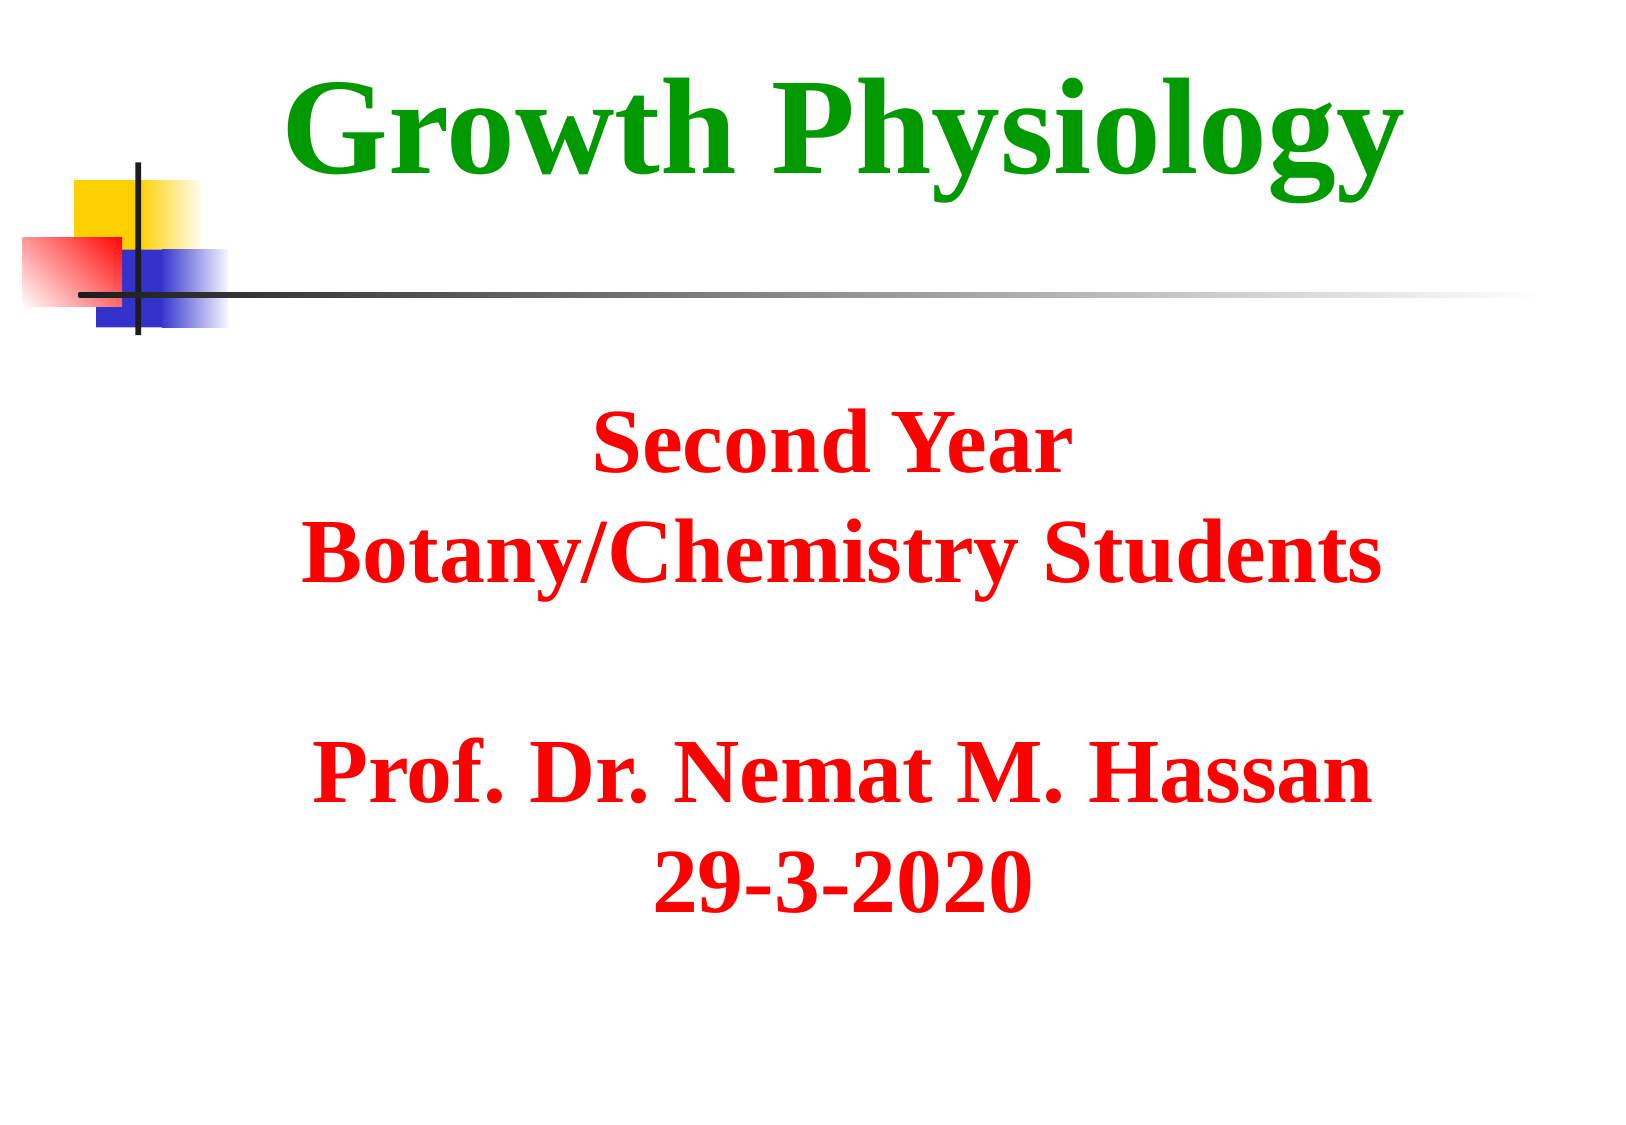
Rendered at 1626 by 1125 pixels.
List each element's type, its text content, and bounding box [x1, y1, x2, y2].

title Growth Physiology Second Year Botany/Chemistry Students Prof. Dr. Nemat M. Hassan 29-3-2020 [151, 491, 1537, 939]
